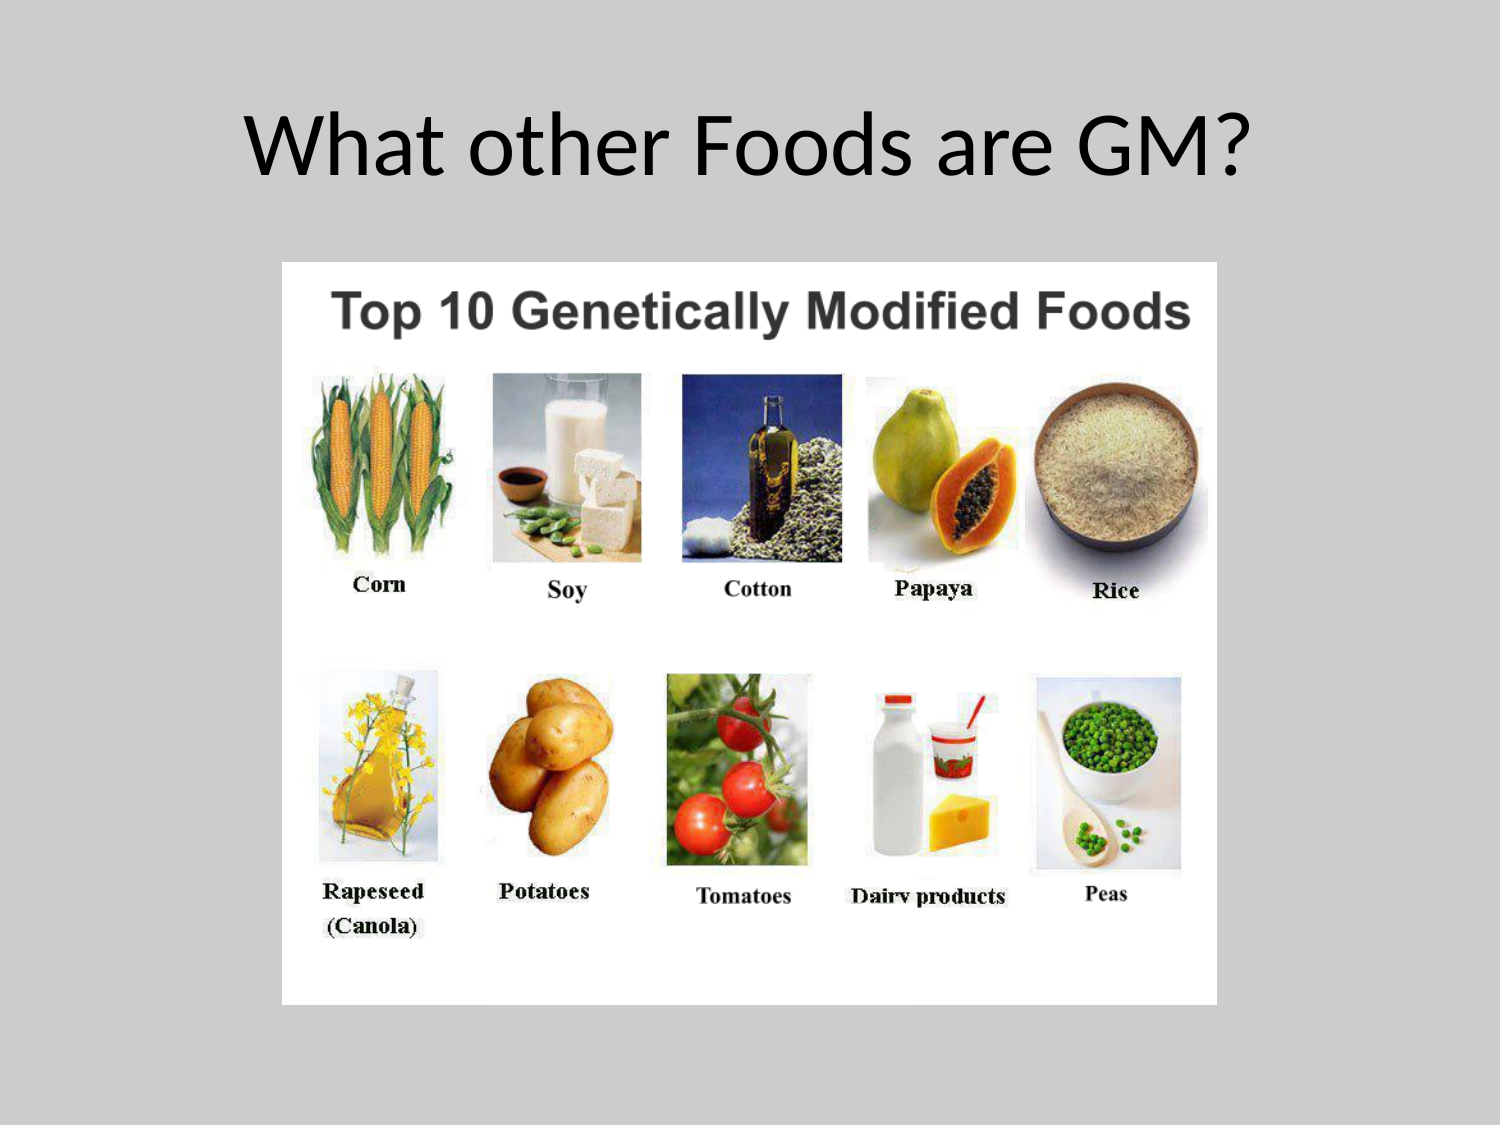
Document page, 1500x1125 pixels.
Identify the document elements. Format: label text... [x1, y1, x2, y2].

title What other Foods are GM? [75, 45, 1425, 233]
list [282, 262, 1218, 1006]
